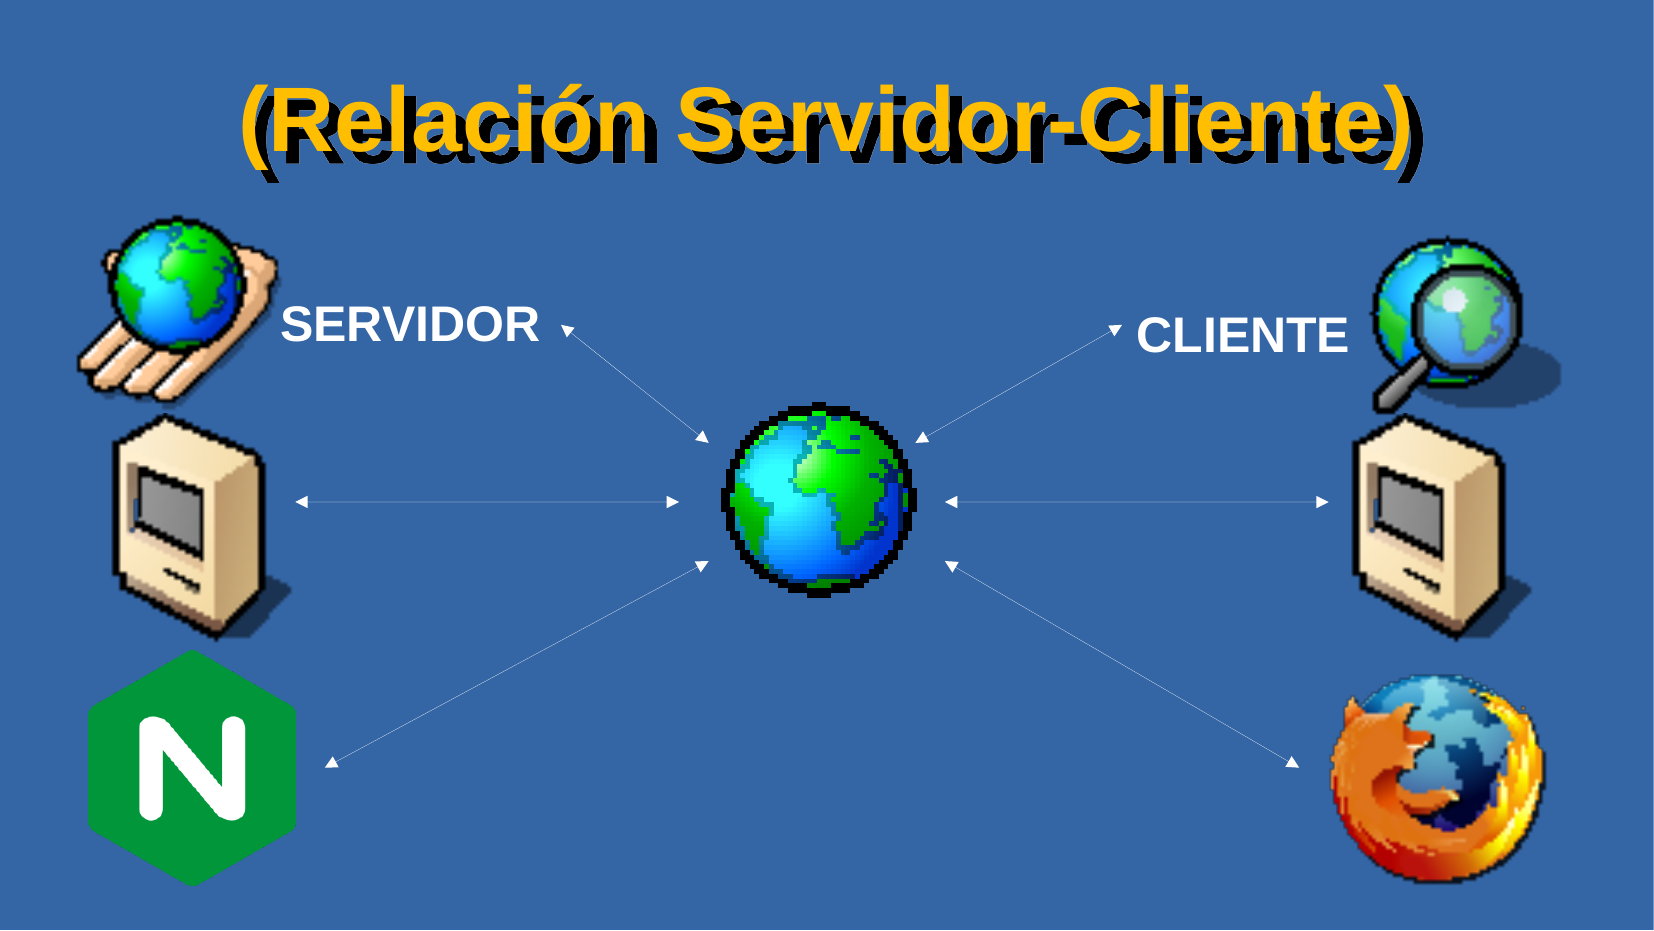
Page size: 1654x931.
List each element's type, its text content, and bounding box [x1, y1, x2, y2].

title (Relación Servidor-Cliente) [82, 37, 1571, 193]
picture [1299, 224, 1565, 650]
picture [664, 383, 975, 694]
text_box [975, 578, 1300, 768]
text_box [975, 324, 1123, 409]
text_box [296, 495, 664, 509]
text_box [324, 584, 664, 768]
text_box CLIENTE [1121, 295, 1358, 370]
text_box SERVIDOR [296, 283, 561, 359]
picture [58, 193, 296, 886]
picture [1328, 673, 1554, 899]
text_box [561, 324, 664, 408]
